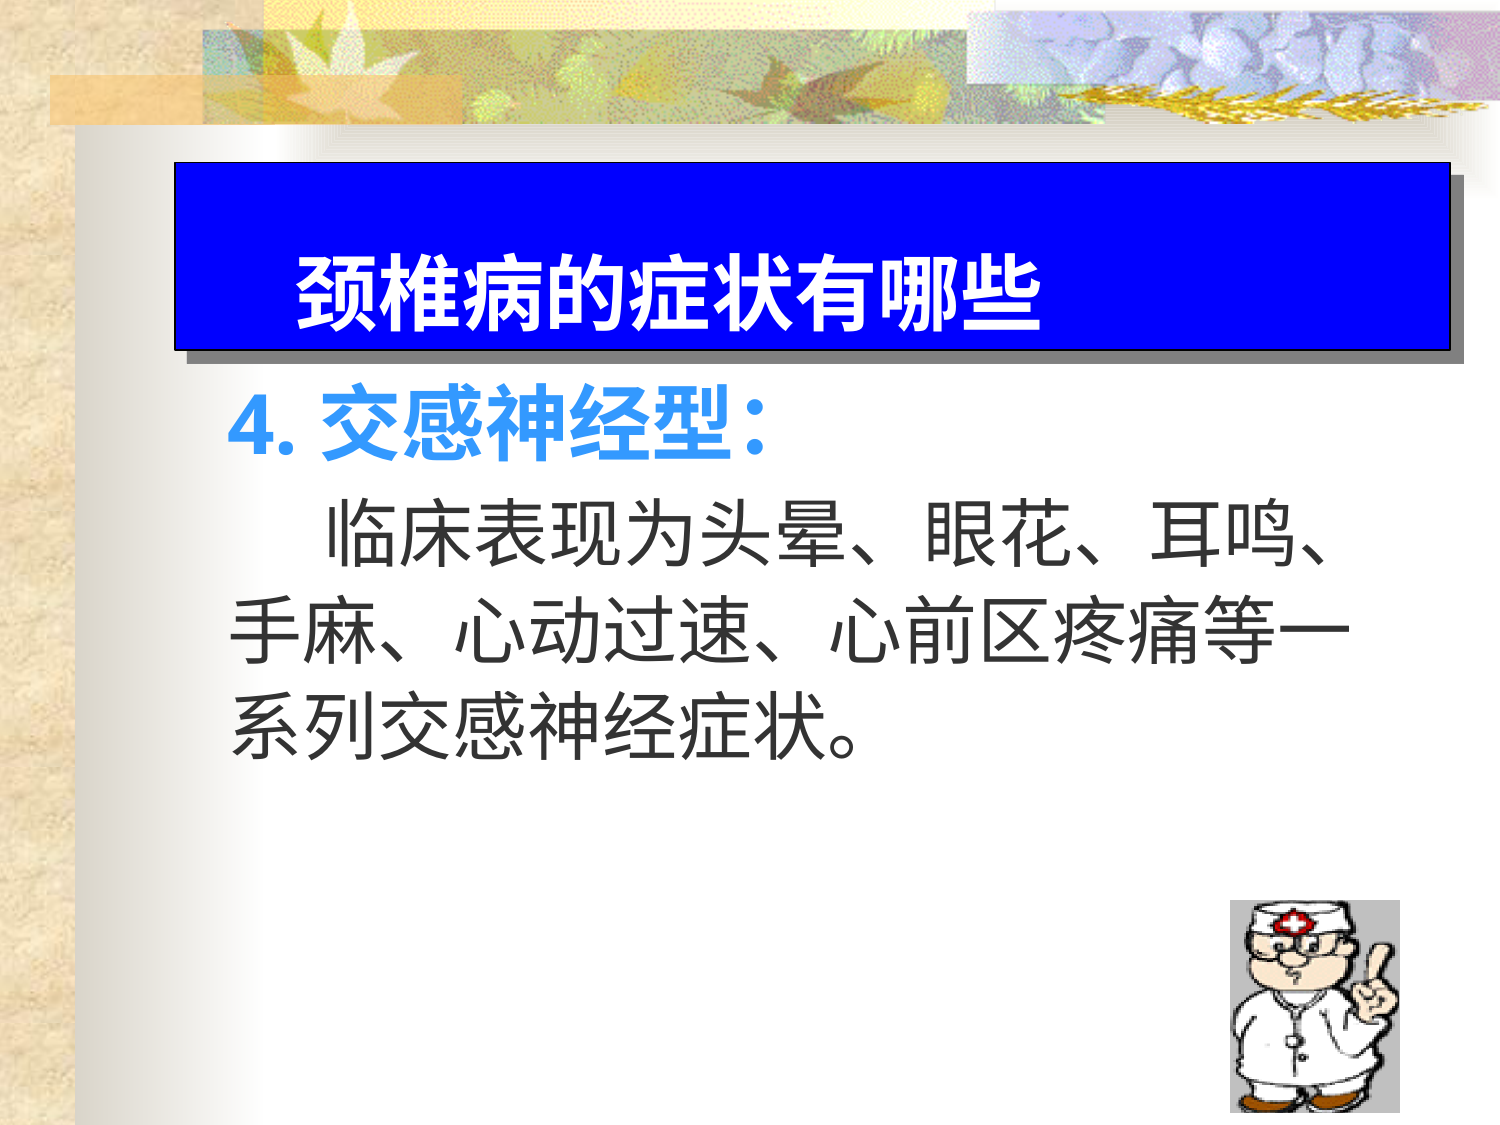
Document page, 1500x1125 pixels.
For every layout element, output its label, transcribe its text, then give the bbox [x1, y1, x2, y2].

title 颈椎病的症状有哪些 [174, 162, 1451, 351]
picture [0, 0, 1500, 1125]
list 4.交感神经型： 临床表现为头晕、眼花、耳鸣、 手麻、心动过速、心前区疼痛等一 系列交感神经症状。 [212, 374, 1388, 1125]
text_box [1229, 899, 1401, 1113]
